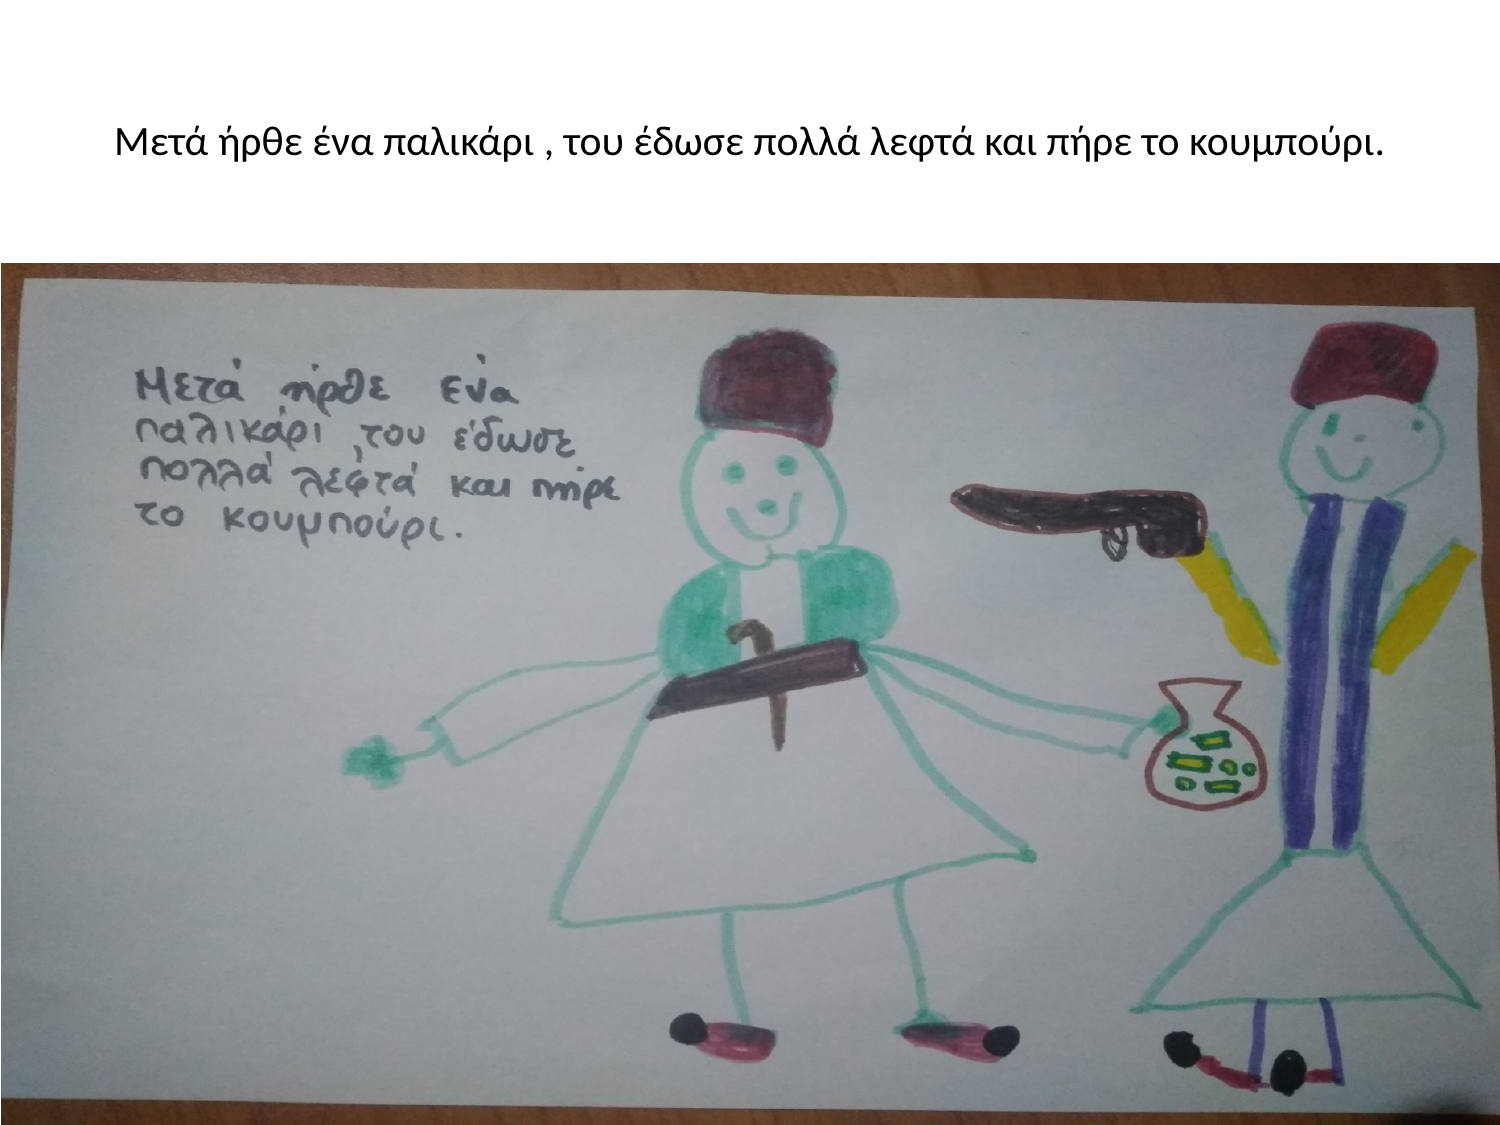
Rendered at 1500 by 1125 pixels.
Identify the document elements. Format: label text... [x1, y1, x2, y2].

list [0, 262, 1500, 1125]
title Μετά ήρθε ένα παλικάρι , του έδωσε πολλά λεφτά και πήρε το κουμπούρι. [75, 45, 1425, 233]
